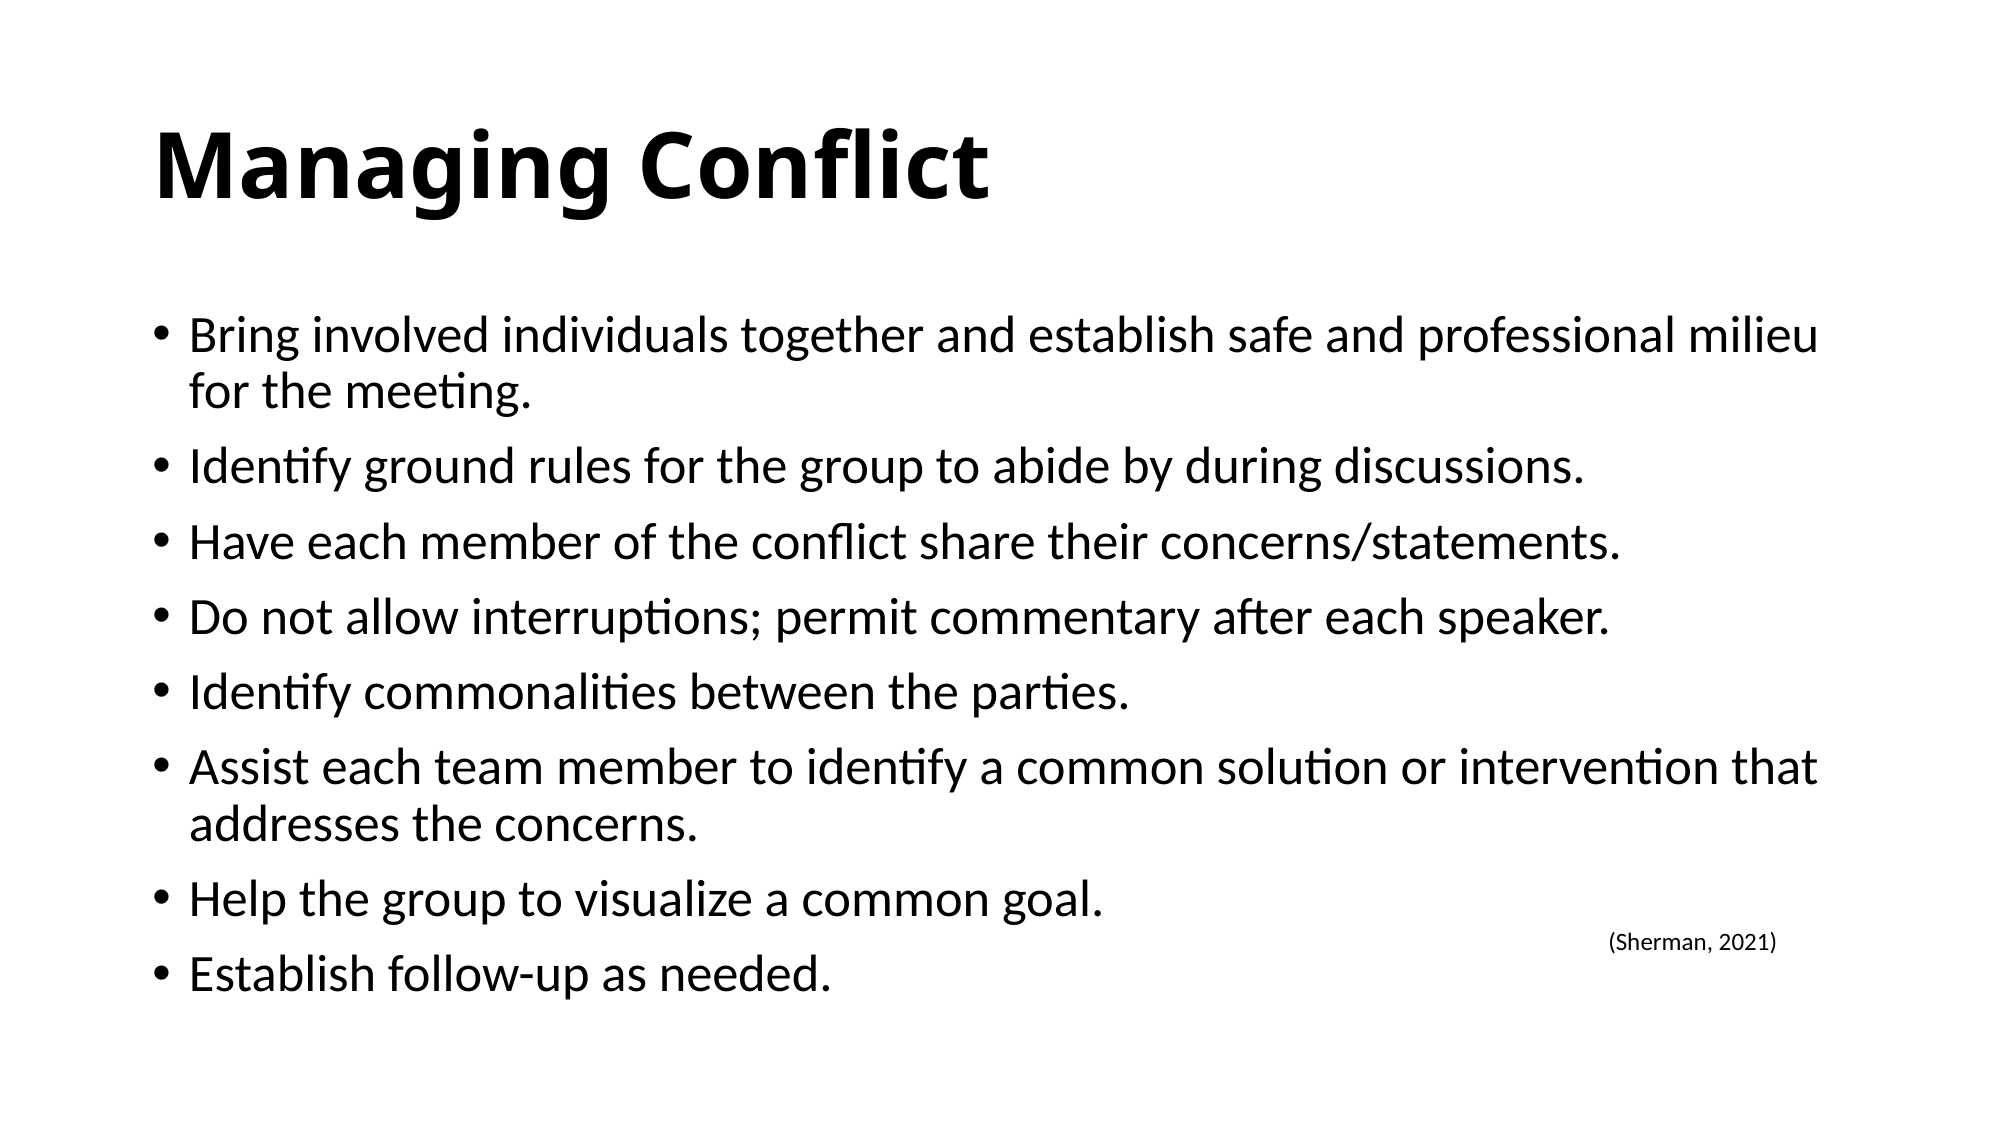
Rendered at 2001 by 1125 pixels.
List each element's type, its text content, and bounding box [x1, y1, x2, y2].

text_box (Sherman, 2021) [1593, 918, 1793, 964]
title Managing Conflict [137, 59, 1863, 278]
list Bring involved individuals together and establish safe and professional milieu for the meeting. Identify ground rules for the group to abide by during discussions. Have each member of the conflict share their concerns/statements. Do not allow interruptions; permit commentary after each speaker. Identify commonalities between the parties. Assist each team member to identify a common solution or intervention that addresses the concerns. Help the group to visualize a common goal. Establish follow-up as needed. [137, 299, 1863, 1014]
